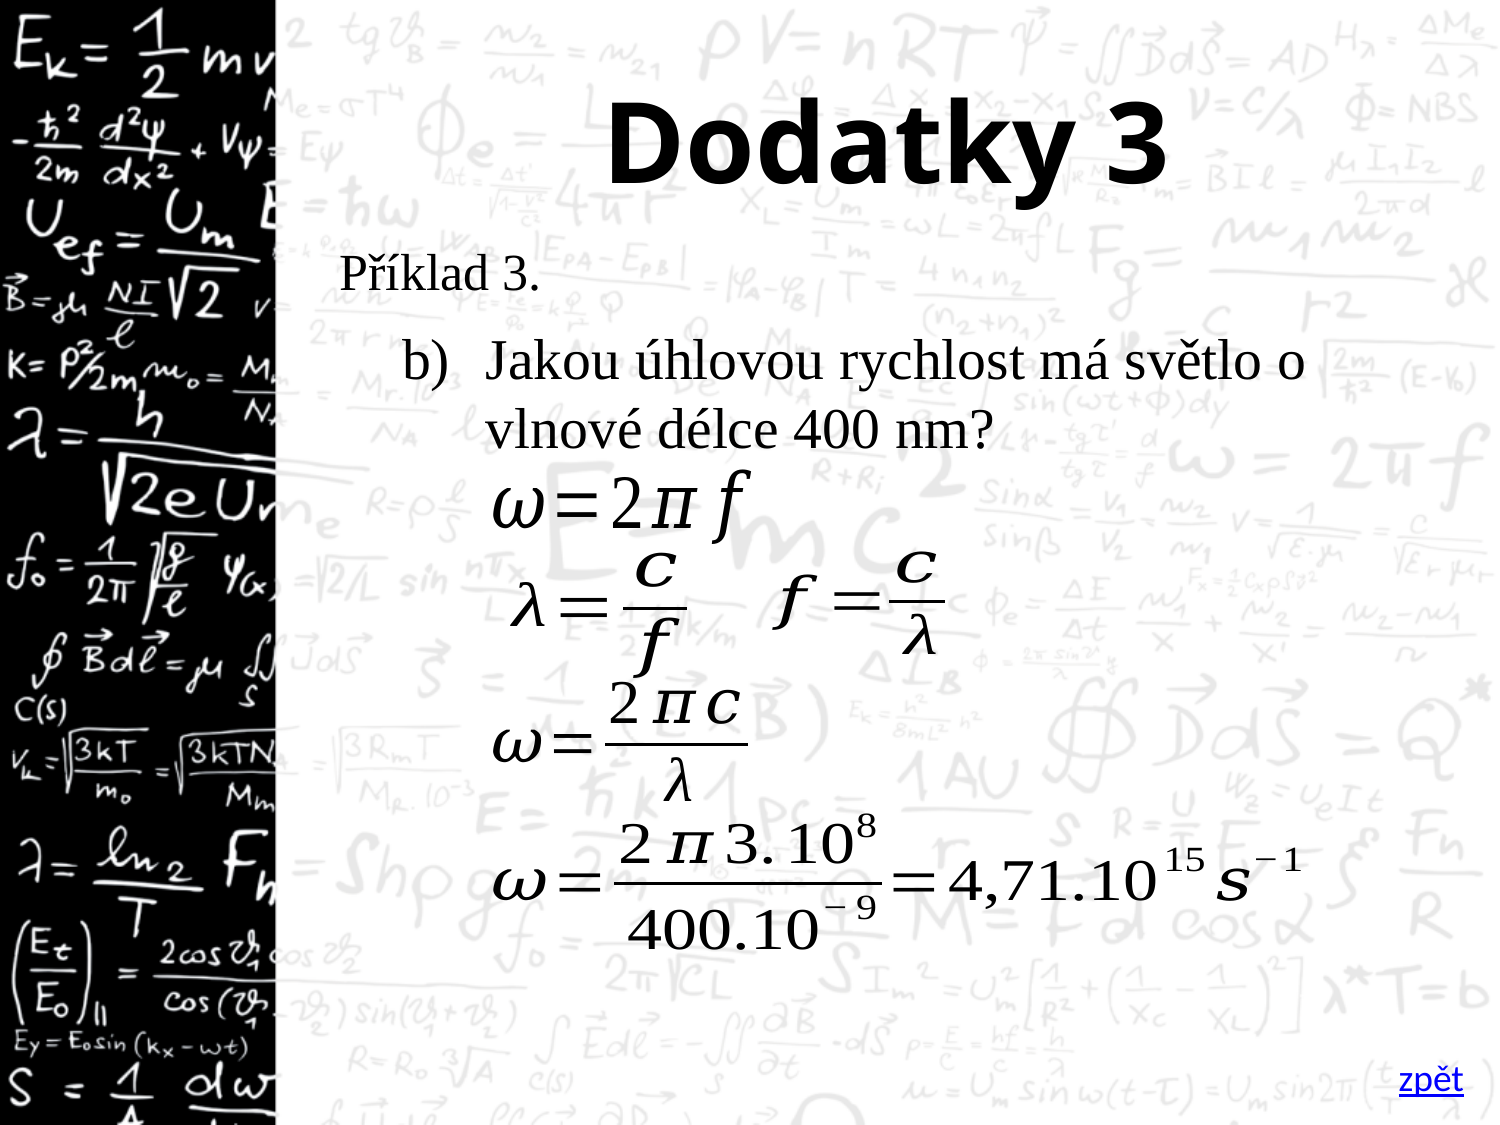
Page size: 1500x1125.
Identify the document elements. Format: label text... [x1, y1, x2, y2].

title Dodatky 3 [312, 45, 1461, 233]
text_box Příklad 3. [324, 230, 1412, 314]
picture [0, 0, 1500, 1125]
text_box zpět [1383, 1046, 1490, 1107]
text_box Jakou úhlovou rychlost má světlo o vlnové délce 400 nm? [312, 314, 1447, 468]
